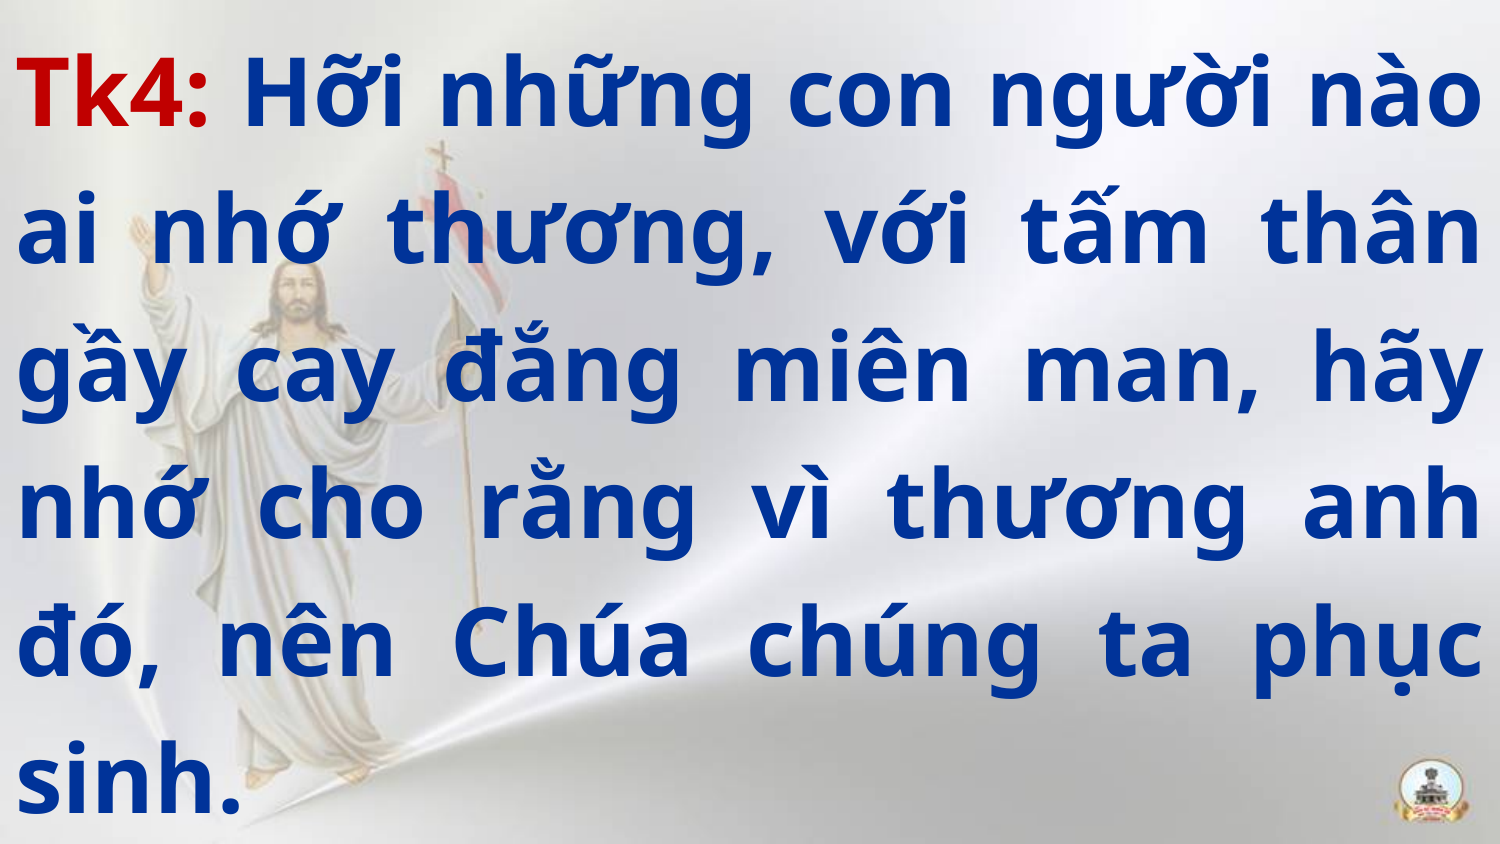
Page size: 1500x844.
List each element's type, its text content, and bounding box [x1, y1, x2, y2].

list Tk4: Hỡi những con người nào ai nhớ thương, với tấm thân gầy cay đắng miên man, hãy nhớ cho rằng vì thương anh đó, nên Chúa chúng ta phục sinh. [0, 0, 1500, 844]
